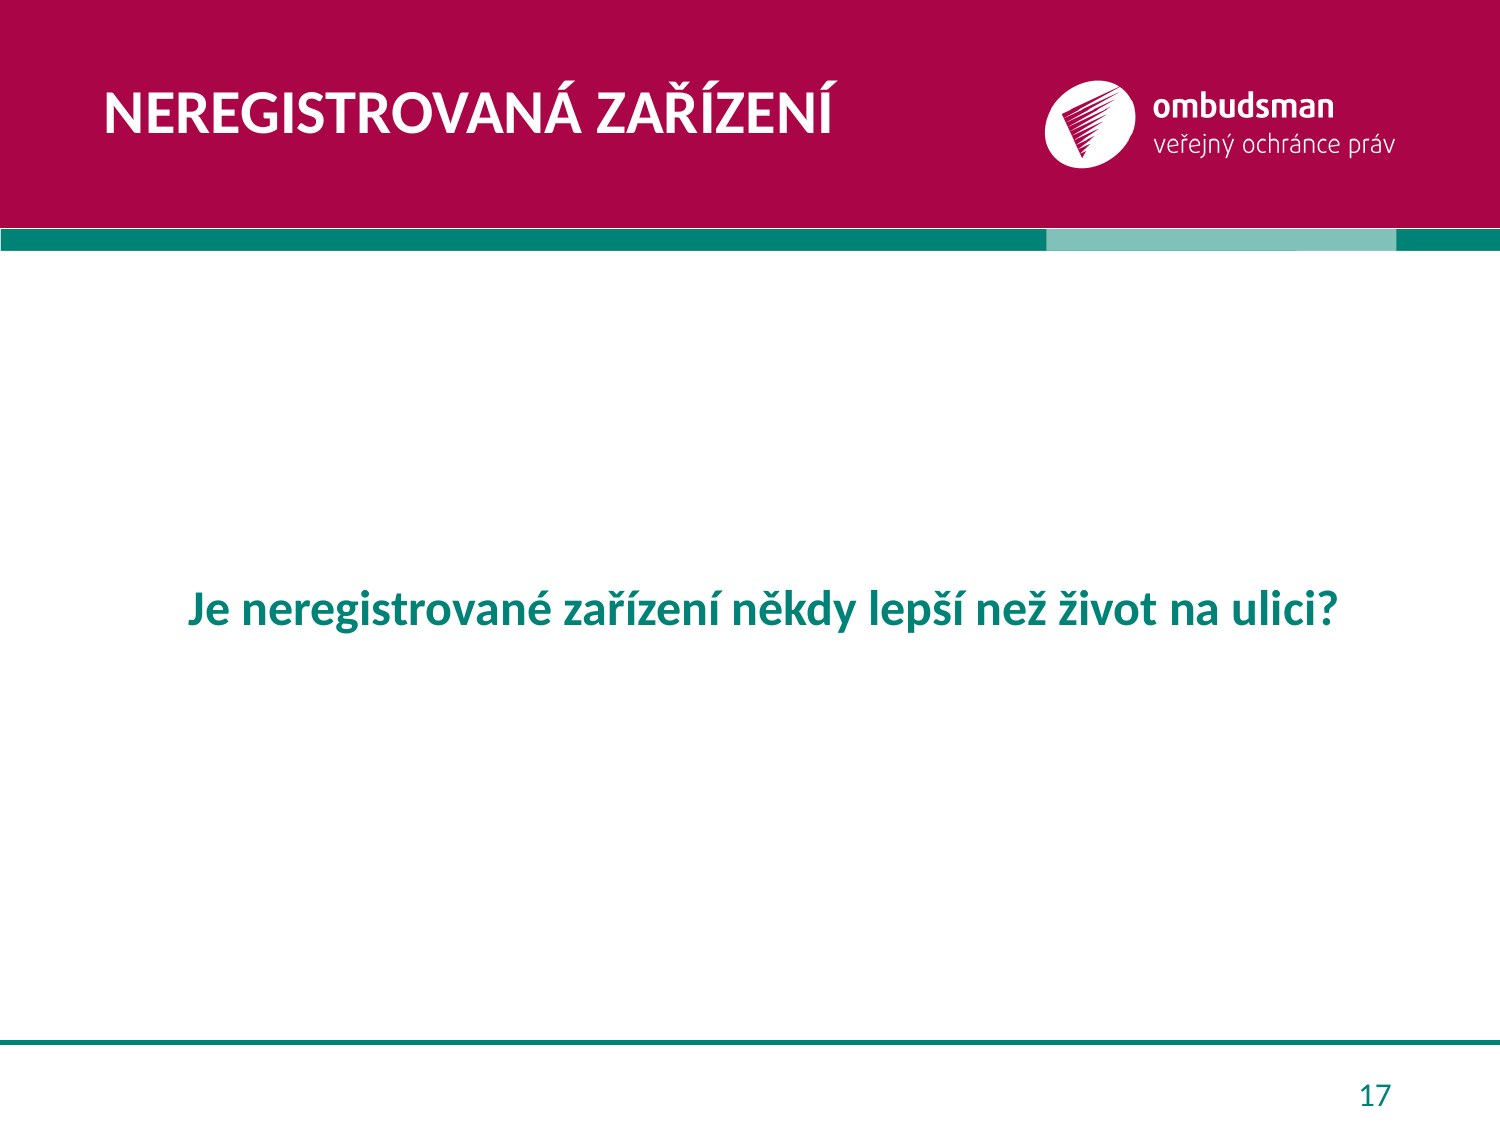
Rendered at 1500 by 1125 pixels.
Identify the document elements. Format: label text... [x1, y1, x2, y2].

slide_number 17 [1062, 1062, 1407, 1123]
picture [0, 229, 1500, 251]
title Neregistrovaná zařízení [0, 0, 1500, 228]
list Je neregistrované zařízení někdy lepší než život na ulici? [112, 575, 1417, 771]
